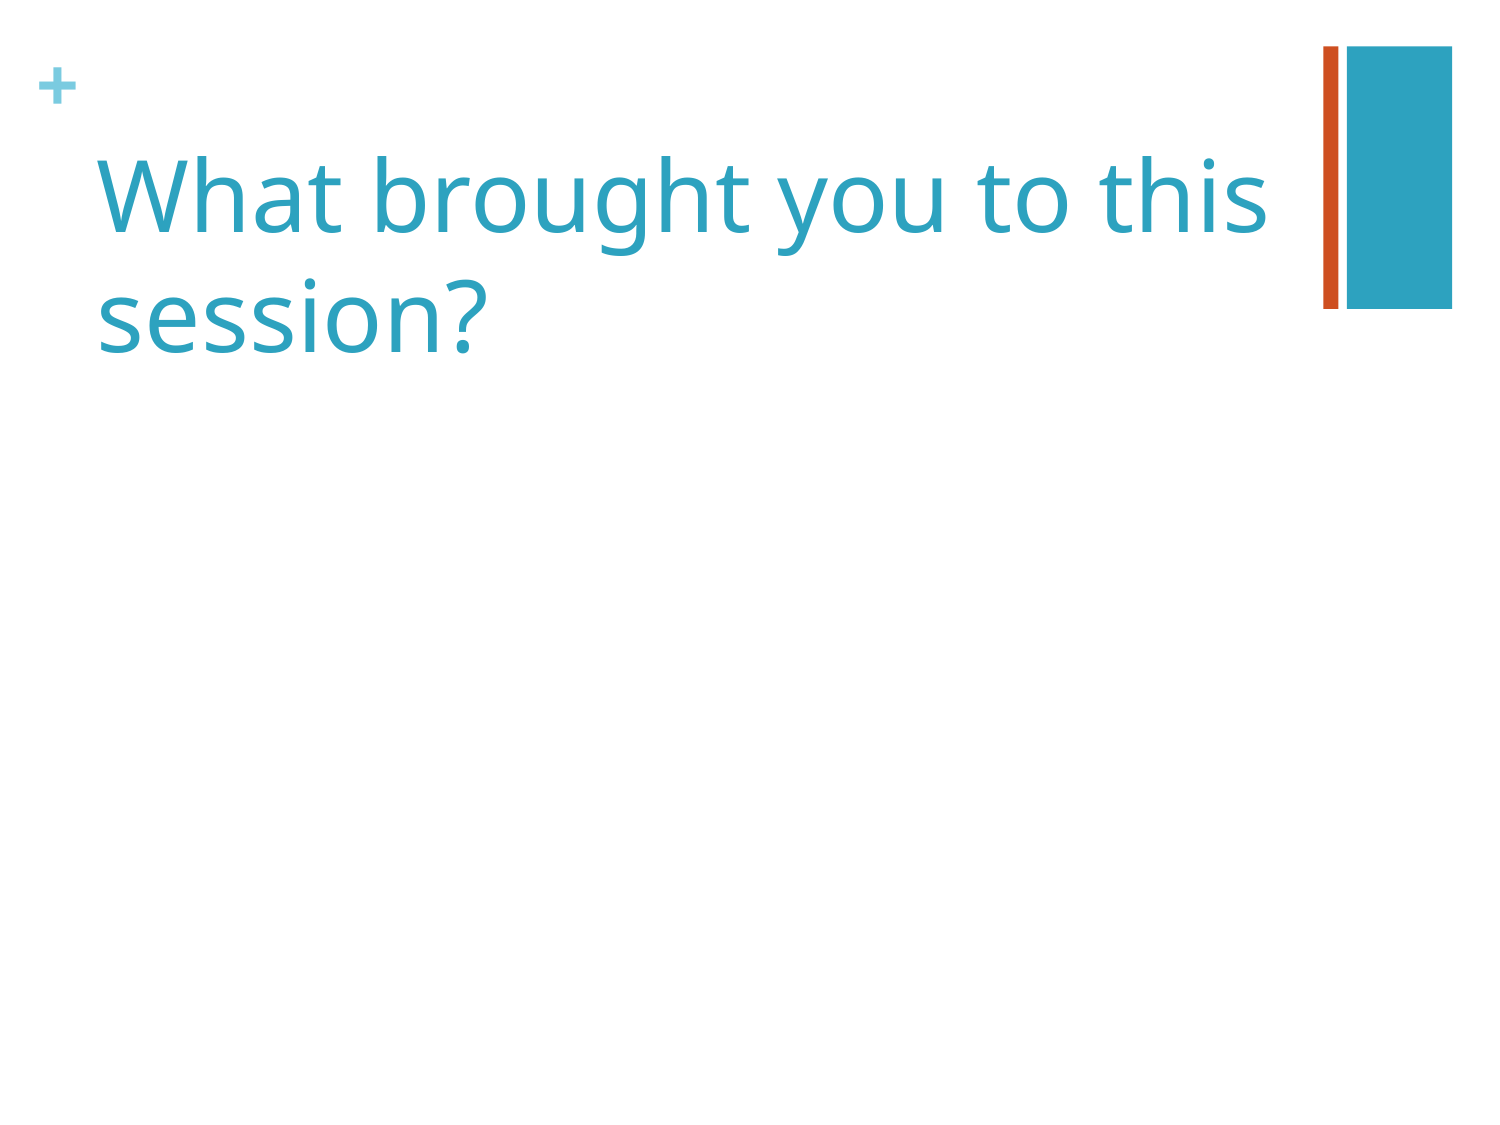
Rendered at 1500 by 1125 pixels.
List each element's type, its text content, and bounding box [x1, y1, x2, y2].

title What brought you to this session? [81, 125, 1322, 498]
